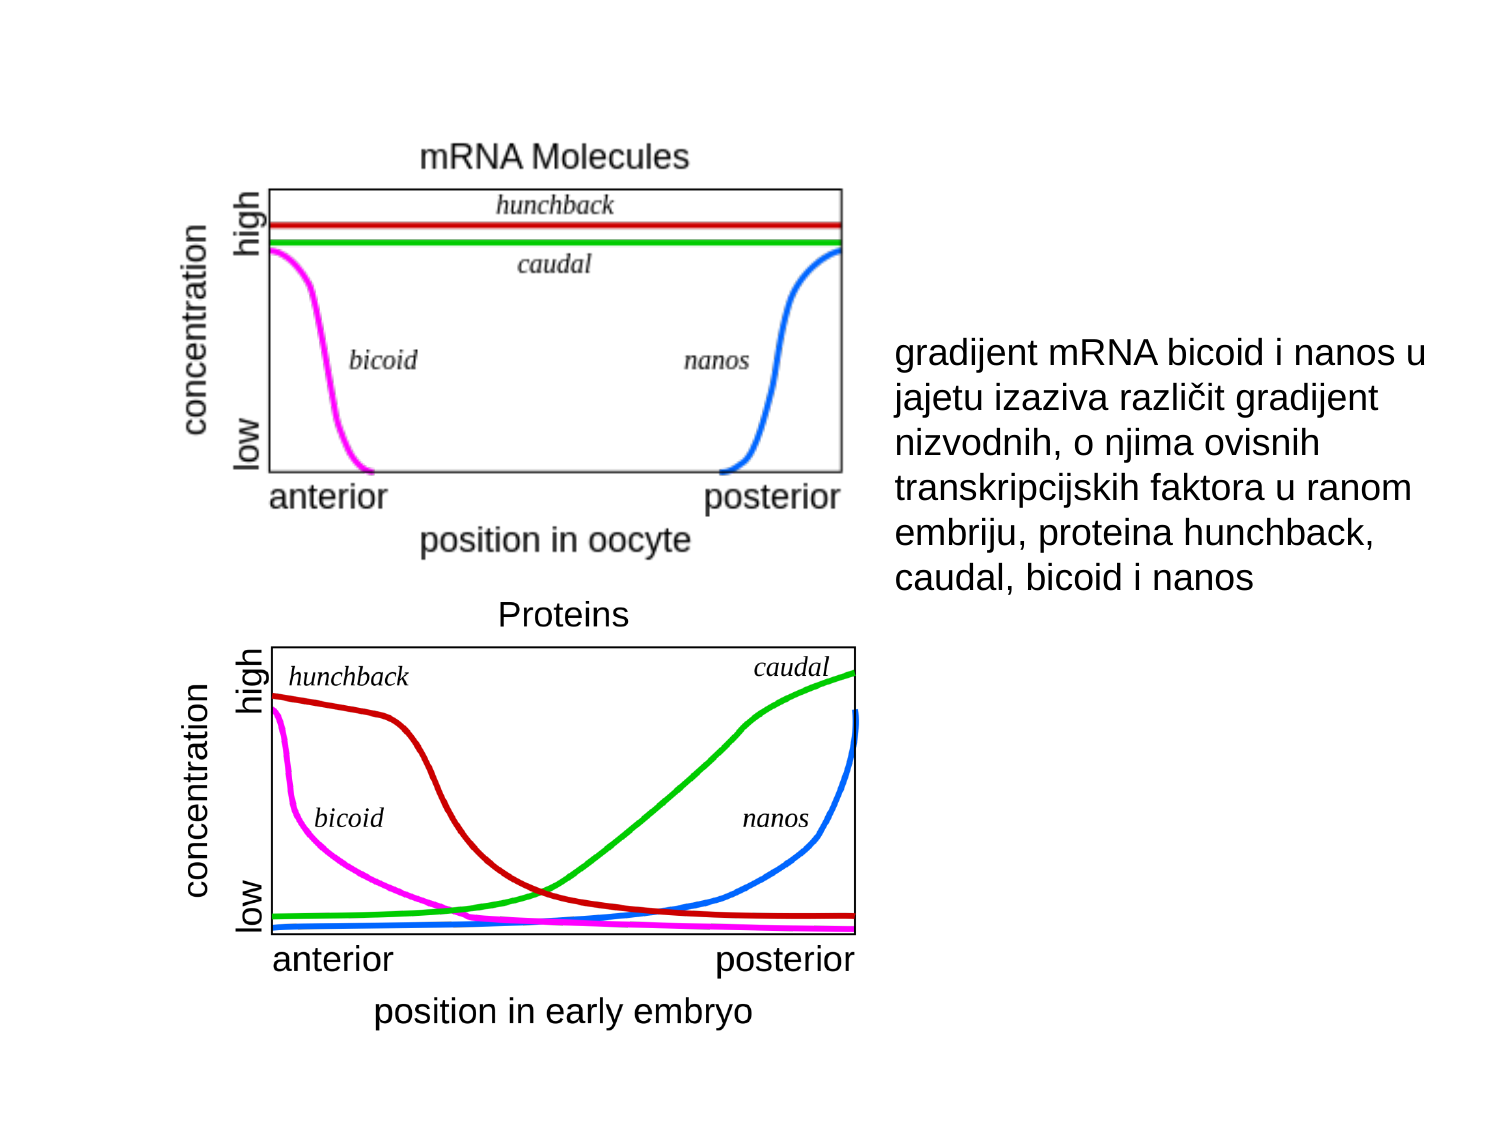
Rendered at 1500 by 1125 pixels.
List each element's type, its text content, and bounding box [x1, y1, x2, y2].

text_box gradijent mRNA bicoid i nanos u jajetu izaziva različit gradijent nizvodnih, o njima ovisnih transkripcijskih faktora u ranom embriju, proteina hunchback, caudal, bicoid i nanos [879, 321, 1483, 606]
picture [170, 585, 870, 1036]
picture [170, 130, 857, 572]
